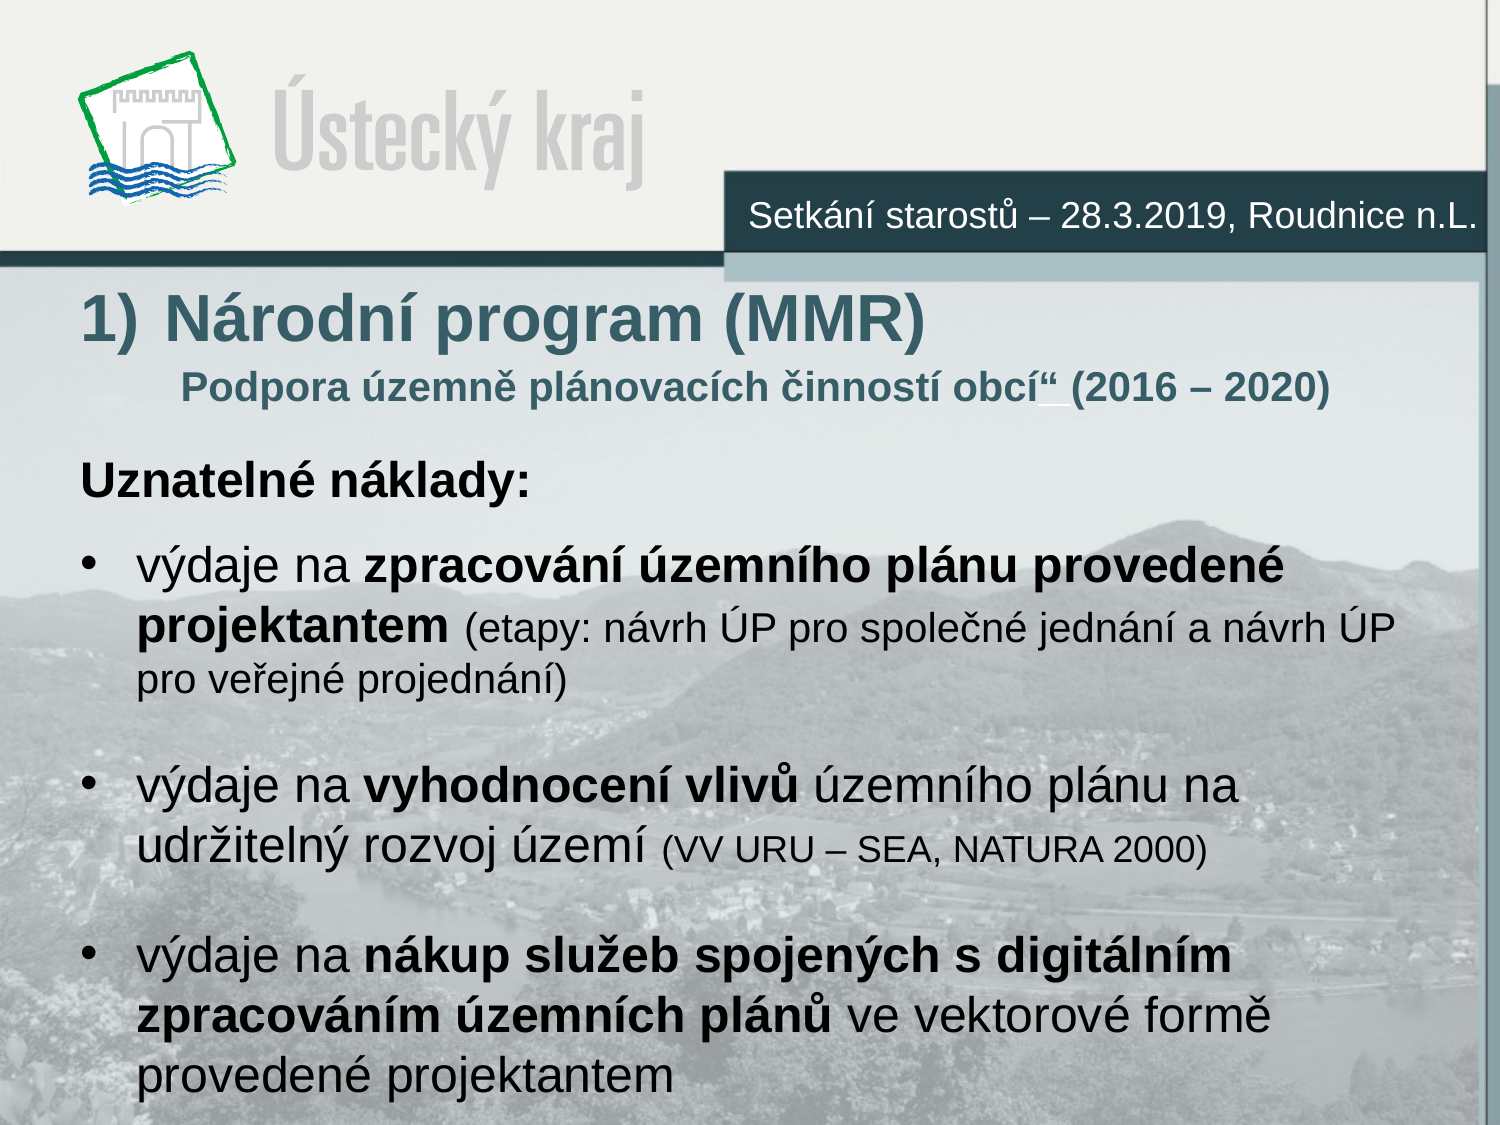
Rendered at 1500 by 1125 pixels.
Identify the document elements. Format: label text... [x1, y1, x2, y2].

footer Setkání starostů – 28.3.2019, Roudnice n.L. [726, 172, 1500, 255]
list Národní program (MMR) Podpora územně plánovacích činností obcí“ (2016 – 2020) Uznatelné náklady: výdaje na zpracování územního plánu provedené projektantem (etapy: návrh ÚP pro společné jednání a návrh ÚP pro veřejné projednání) výdaje na vyhodnocení vlivů územního plánu na udržitelný rozvoj území (VV URU – SEA, NATURA 2000) výdaje na nákup služeb spojených s digitálním zpracováním územních plánů ve vektorové formě provedené projektantem [64, 267, 1447, 1125]
picture [0, 0, 1500, 1125]
